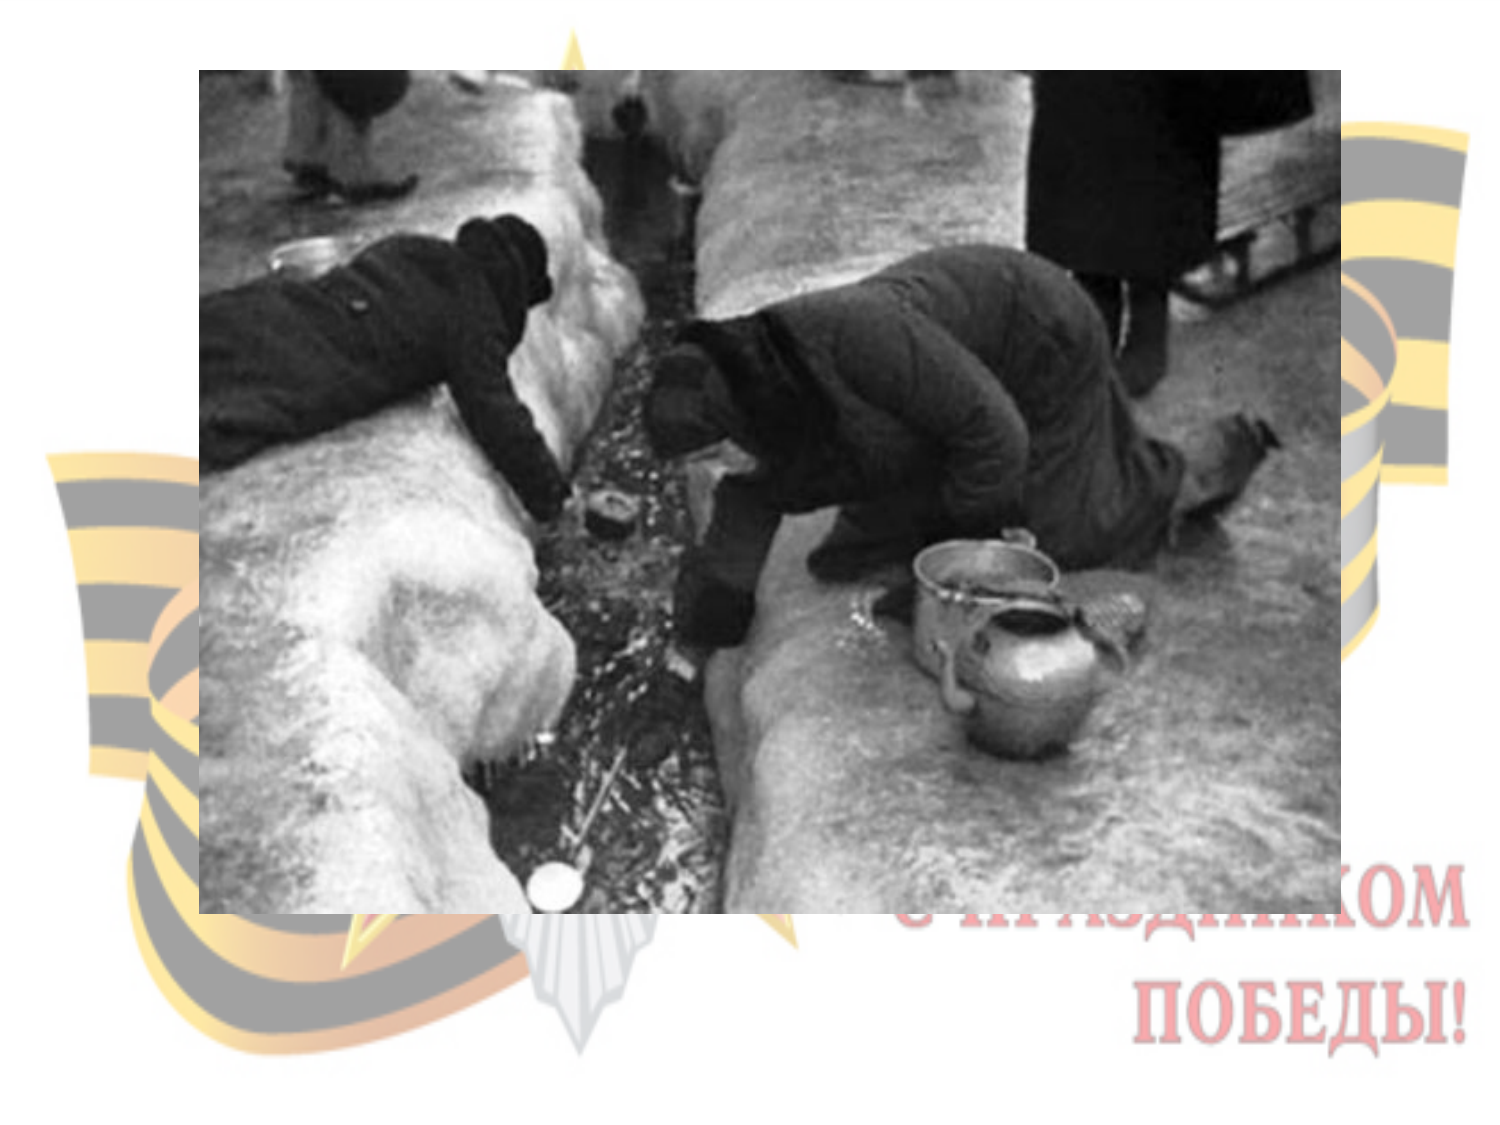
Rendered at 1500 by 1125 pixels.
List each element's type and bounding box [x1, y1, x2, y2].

picture [198, 70, 1341, 915]
